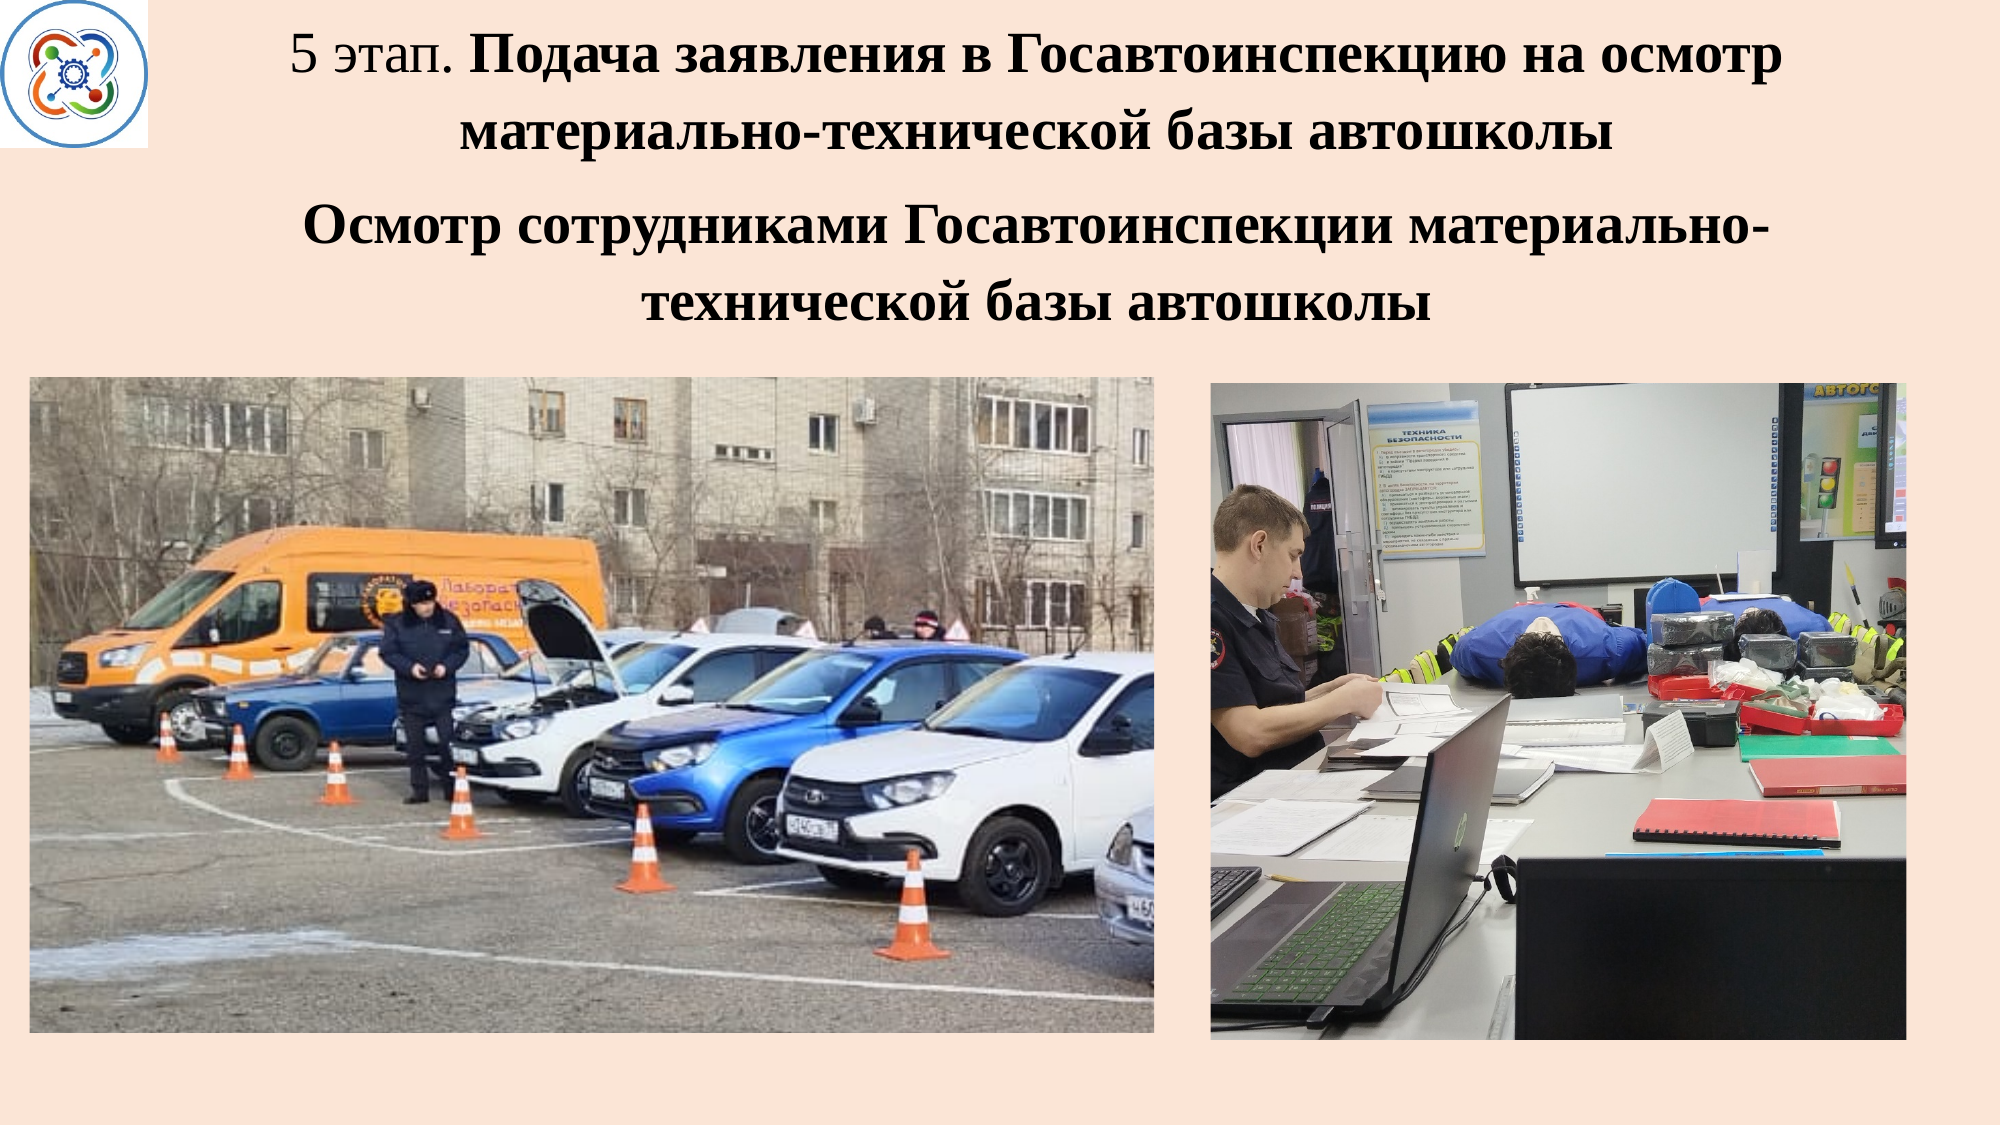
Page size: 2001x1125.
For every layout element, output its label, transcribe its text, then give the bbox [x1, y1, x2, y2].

picture [1210, 383, 1907, 1040]
text_box 5 этап. Подача заявления в Госавтоинспекцию на осмотр материально-технической базы автошколы Осмотр сотрудниками Госавтоинспекции материально-технической базы автошколы [130, 0, 1944, 620]
picture [29, 376, 1155, 1034]
picture [0, 0, 149, 149]
